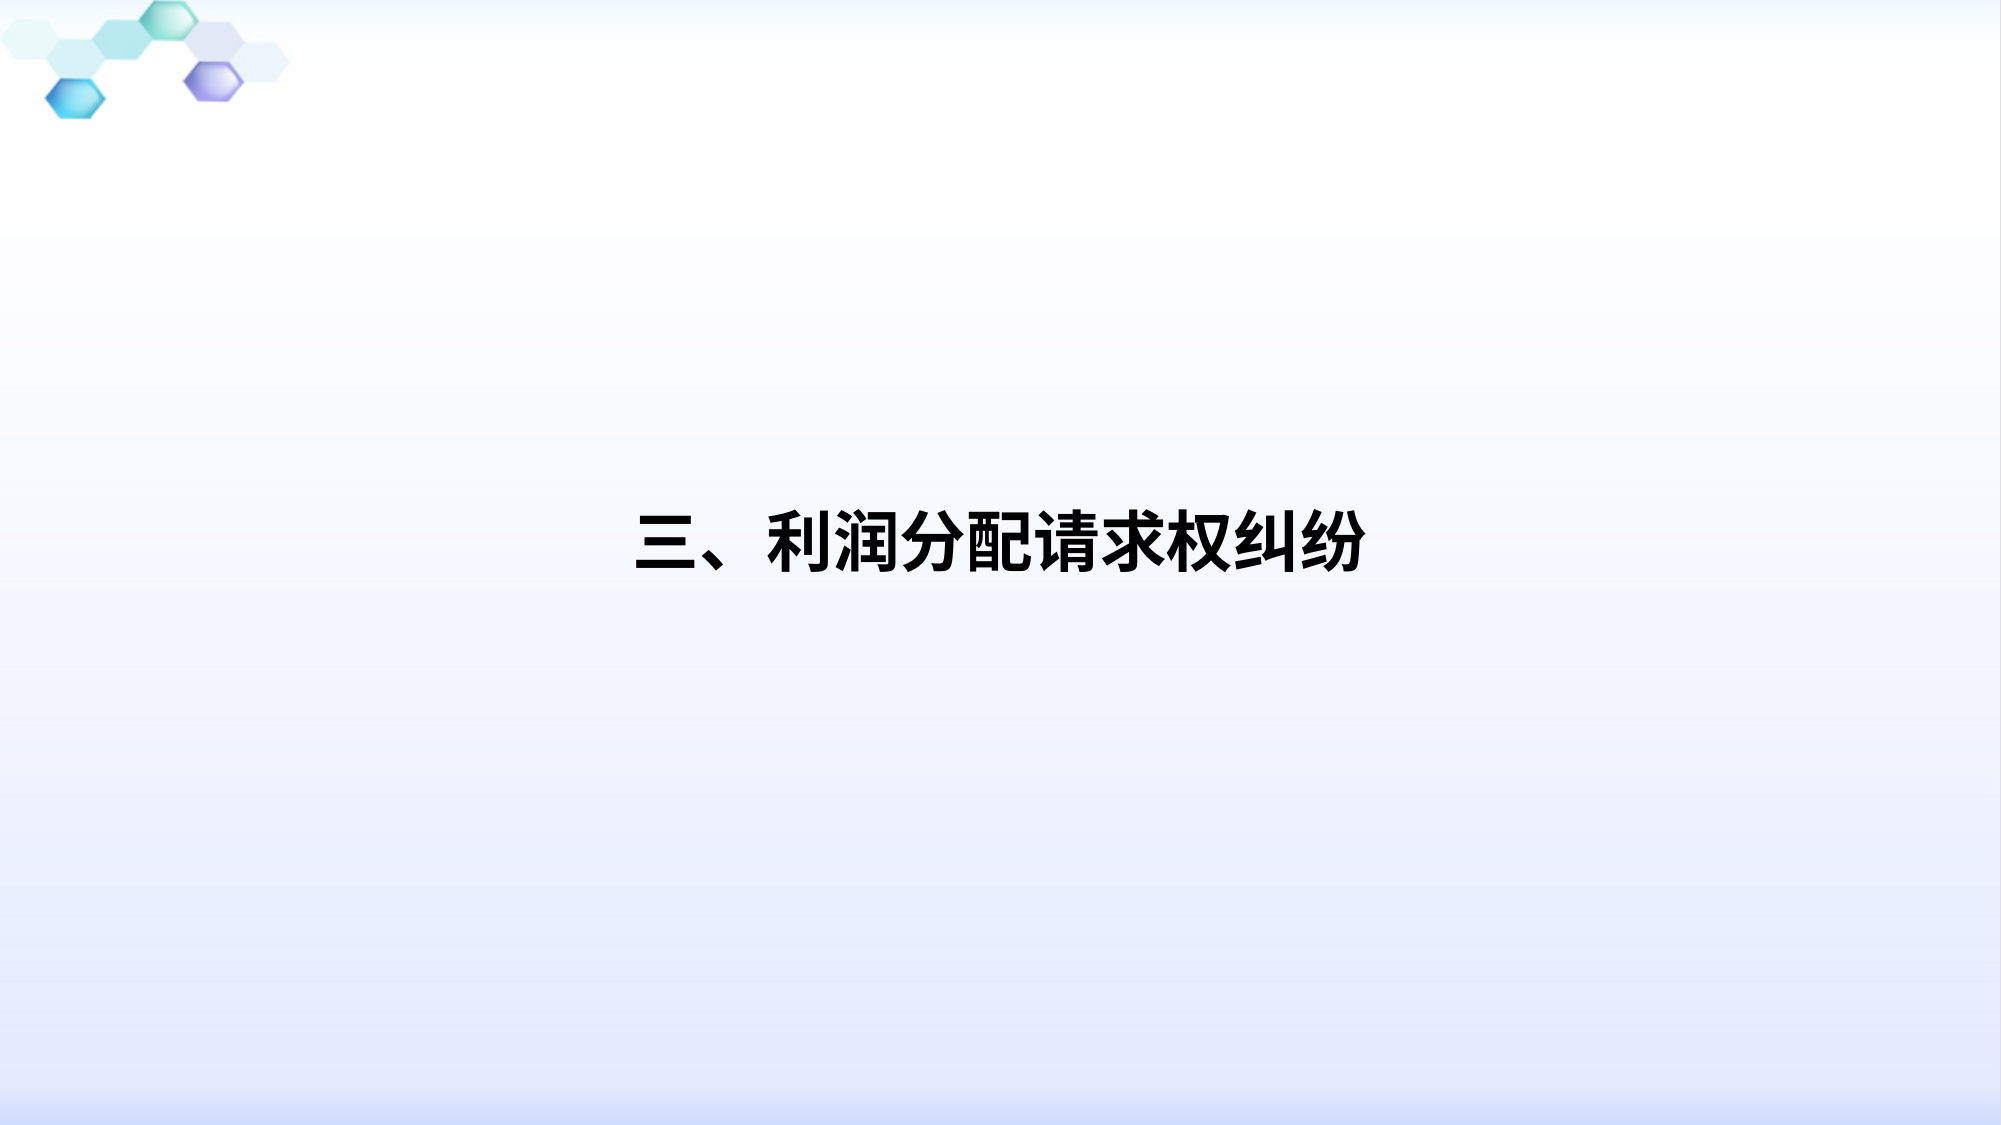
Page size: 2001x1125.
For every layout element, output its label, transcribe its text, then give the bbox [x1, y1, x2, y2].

list 三、利润分配请求权纠纷 [99, 262, 1901, 1006]
picture [0, 0, 2001, 1125]
